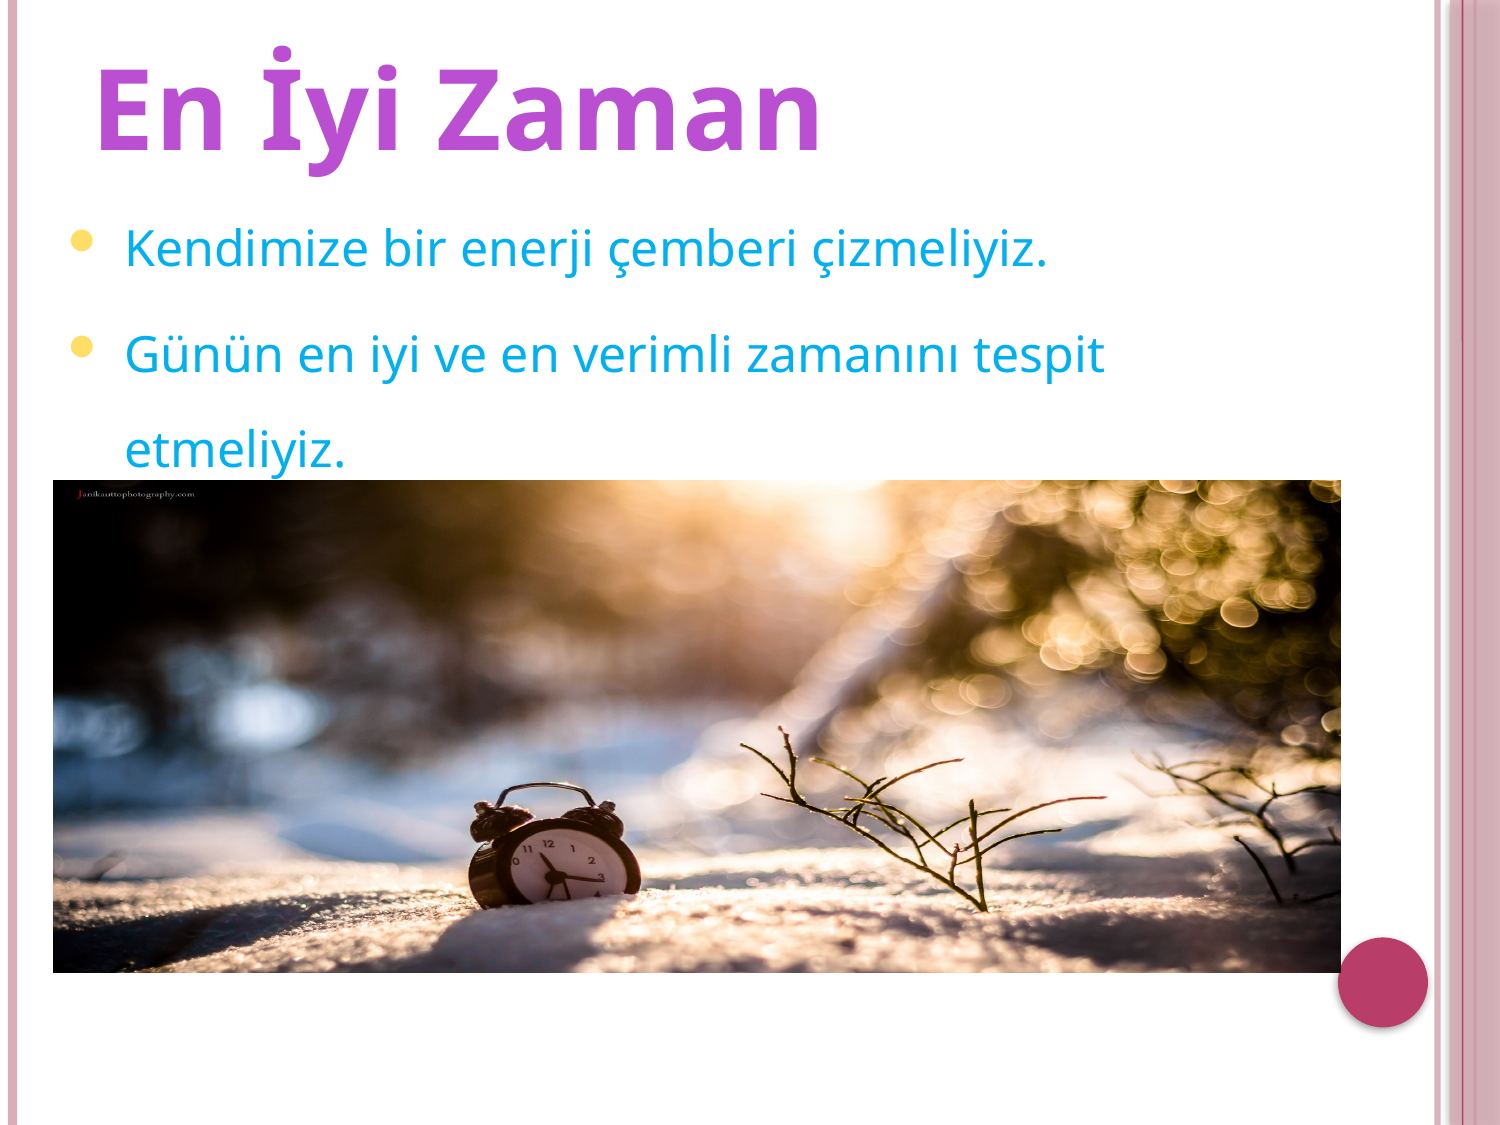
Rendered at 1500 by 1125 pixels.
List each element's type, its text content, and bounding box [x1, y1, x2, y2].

text_box En İyi Zaman [76, 30, 842, 181]
list Kendimize bir enerji çemberi çizmeliyiz. Günün en iyi ve en verimli zamanını tespit etmeliyiz. [53, 172, 1341, 478]
picture [52, 480, 1342, 973]
